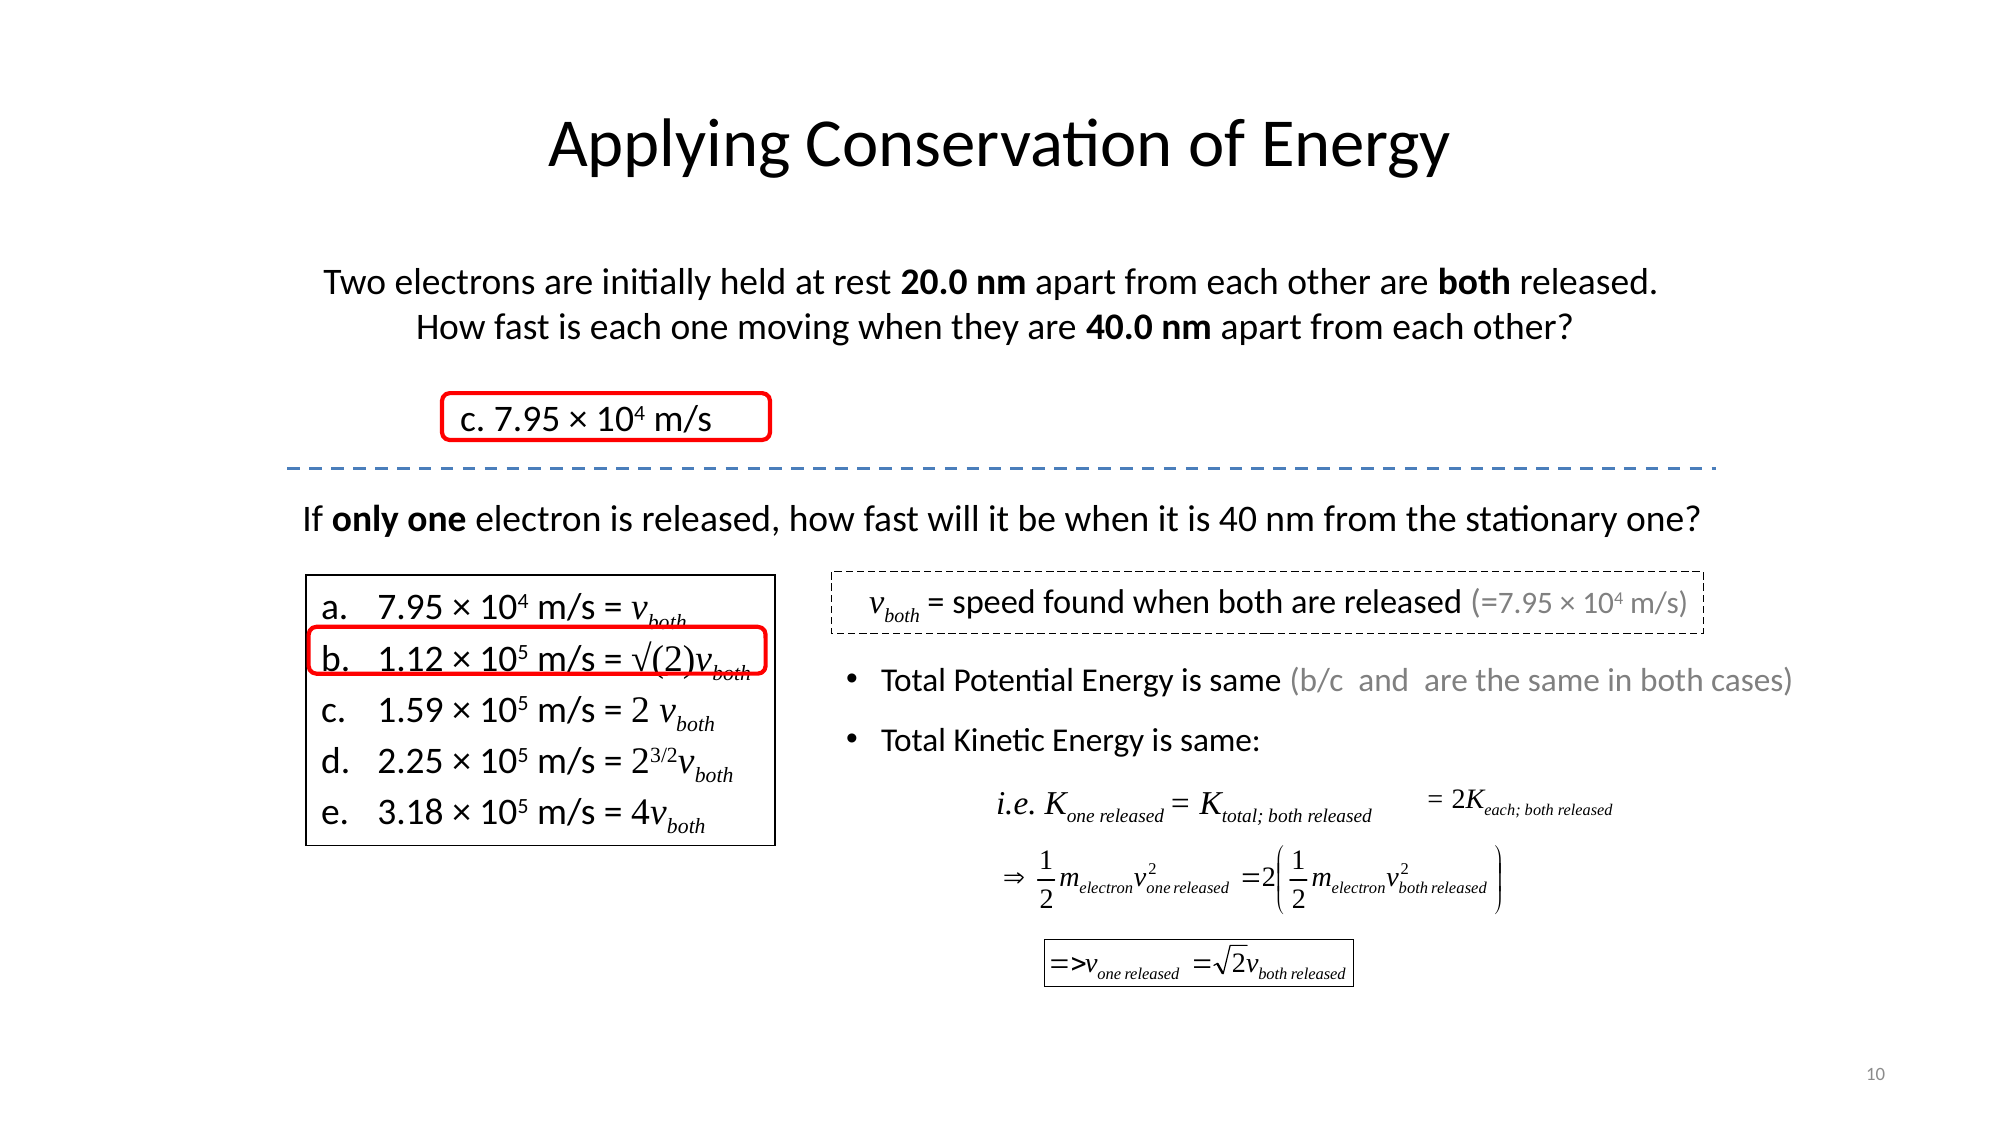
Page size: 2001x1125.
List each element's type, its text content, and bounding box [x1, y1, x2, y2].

text_box If only one electron is released, how fast will it be when it is 40 nm from the stationary one? [287, 486, 1738, 547]
text_box [439, 391, 773, 443]
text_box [1043, 939, 1354, 987]
title Applying Conservation of Energy [99, 45, 1900, 233]
text_box 7.95 × 104 m/s = vboth 1.12 × 105 m/s = √(2)vboth 1.59 × 105 m/s = 2 vboth 2.25 × 105 m/s = 23/2vboth 3.18 × 105 m/s = 4vboth [306, 574, 775, 846]
text_box vboth = speed found when both are released (=7.95 × 104 m/s) [831, 571, 1704, 634]
text_box [306, 624, 768, 676]
slide_number 10 [1837, 1042, 1900, 1103]
text_box = 2Keach; both released [1410, 772, 1655, 826]
text_box c. 7.95 × 104 m/s [445, 386, 868, 447]
text_box Two electrons are initially held at rest 20.0 nm apart from each other are both released. How fast is each one moving when they are 40.0 nm apart from each other? [287, 249, 1704, 355]
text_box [999, 839, 1509, 920]
